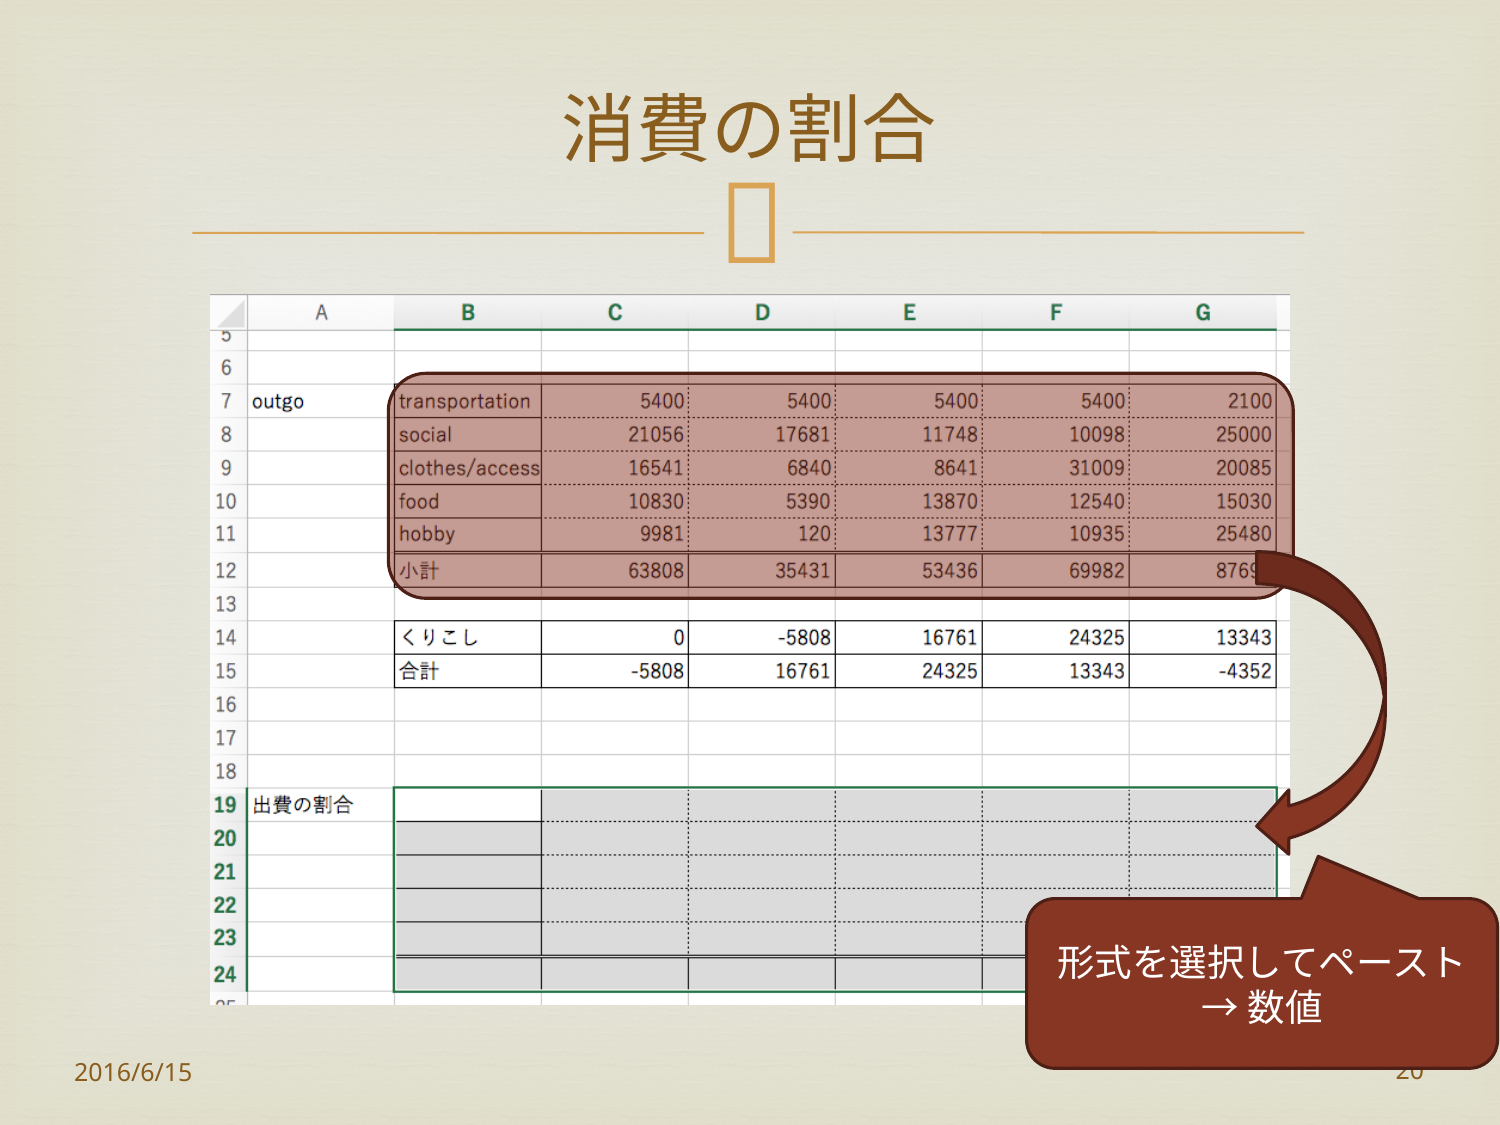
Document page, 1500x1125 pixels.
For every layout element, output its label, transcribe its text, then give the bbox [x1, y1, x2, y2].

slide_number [59, 1041, 410, 1102]
title 消費の割合 [112, 40, 1386, 214]
text_box 形式を選択してペースト →数値 [1025, 854, 1500, 1070]
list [210, 294, 1290, 1006]
slide_number 20 [1089, 1070, 1440, 1102]
text_box [1296, 556, 1387, 838]
